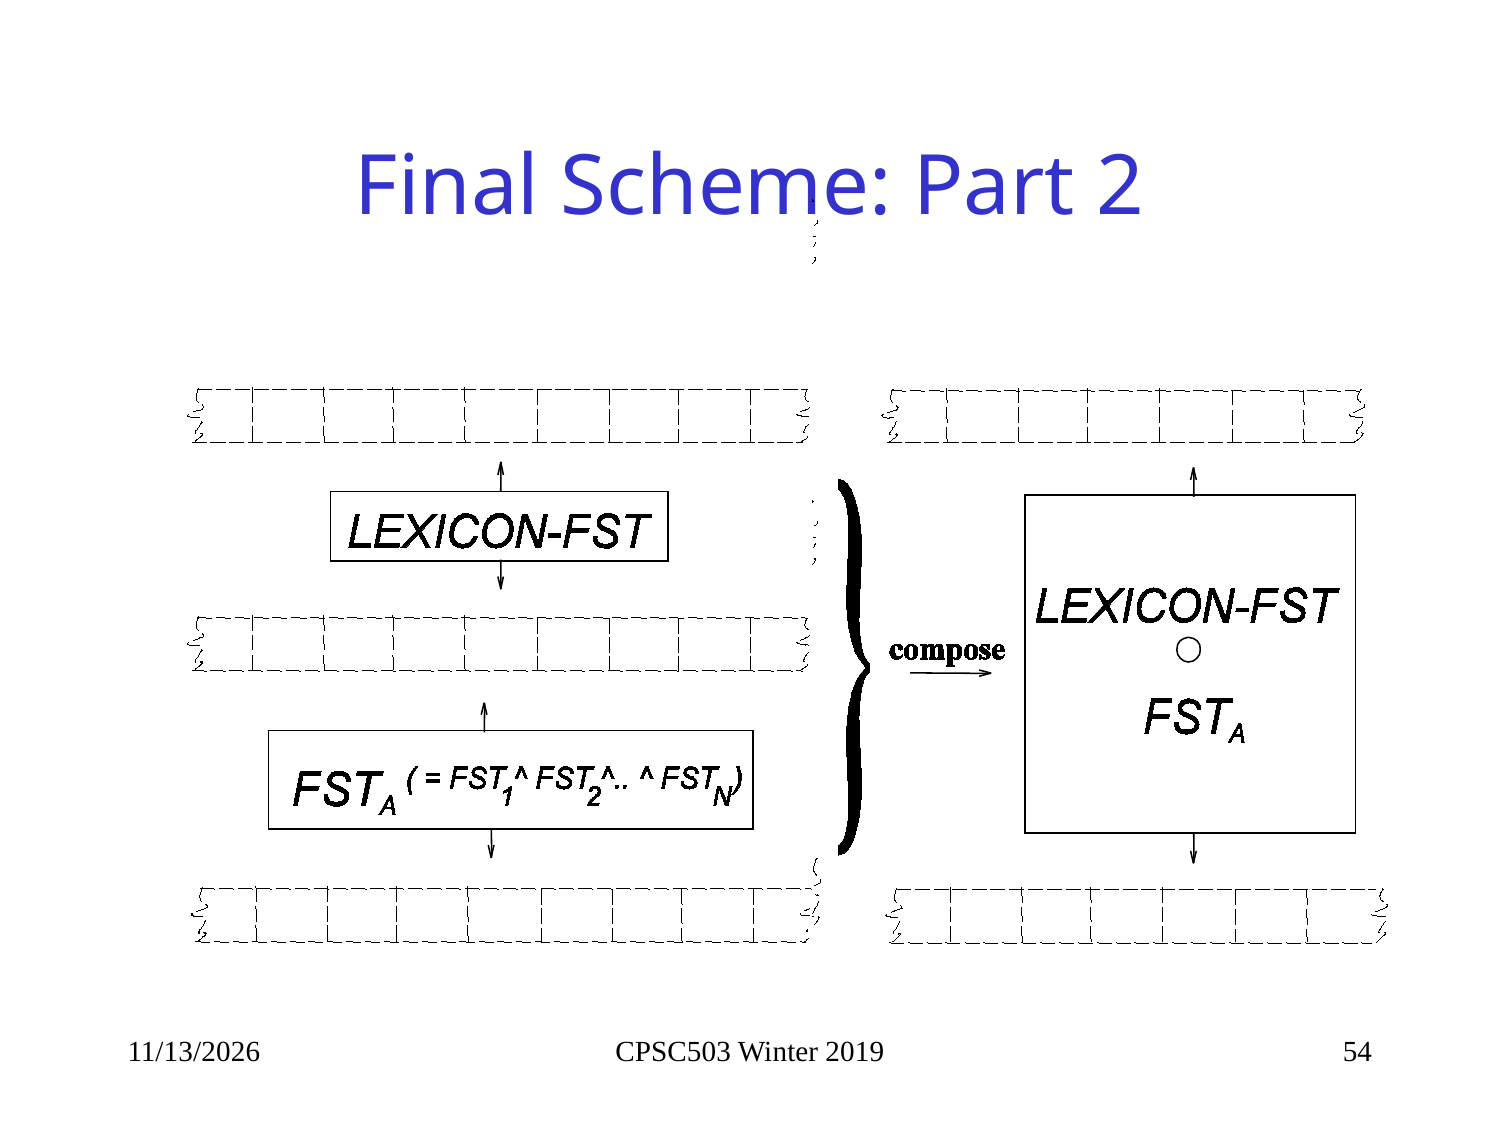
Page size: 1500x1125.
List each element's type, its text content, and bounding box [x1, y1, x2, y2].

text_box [910, 669, 991, 677]
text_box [943, 427, 959, 443]
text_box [891, 905, 903, 913]
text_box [887, 405, 899, 413]
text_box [1076, 427, 1091, 443]
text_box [1151, 427, 1166, 443]
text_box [920, 644, 945, 660]
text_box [1085, 887, 1100, 903]
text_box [894, 888, 911, 903]
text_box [893, 921, 900, 934]
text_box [881, 414, 894, 419]
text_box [1155, 388, 1171, 403]
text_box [892, 933, 901, 942]
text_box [801, 664, 808, 670]
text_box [1379, 888, 1384, 902]
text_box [803, 652, 809, 662]
footer CPSC503 Winter 2019 [512, 1024, 988, 1101]
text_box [1160, 887, 1175, 903]
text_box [904, 644, 918, 660]
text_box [1375, 904, 1388, 912]
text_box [1227, 429, 1242, 443]
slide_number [112, 1024, 426, 1101]
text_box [992, 644, 1005, 660]
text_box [1356, 421, 1363, 434]
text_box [1288, 390, 1305, 405]
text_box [887, 433, 902, 443]
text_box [979, 644, 991, 660]
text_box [1231, 390, 1246, 405]
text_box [1004, 388, 1020, 403]
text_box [1009, 887, 1024, 903]
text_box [1293, 889, 1308, 905]
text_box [1018, 427, 1034, 443]
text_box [812, 199, 870, 925]
slide_number 54 [1074, 1024, 1388, 1101]
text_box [1024, 467, 1356, 864]
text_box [1302, 429, 1317, 443]
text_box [330, 462, 669, 589]
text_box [1349, 414, 1363, 418]
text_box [885, 914, 898, 918]
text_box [964, 644, 978, 660]
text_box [890, 389, 906, 403]
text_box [1080, 388, 1095, 403]
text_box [1235, 889, 1251, 905]
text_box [268, 703, 753, 858]
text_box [1378, 921, 1386, 933]
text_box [1340, 432, 1364, 443]
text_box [946, 644, 962, 667]
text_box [889, 644, 903, 660]
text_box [1345, 389, 1362, 403]
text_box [1021, 926, 1036, 944]
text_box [1353, 404, 1365, 413]
title Final Scheme: Part 2 [112, 87, 1388, 276]
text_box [889, 421, 897, 435]
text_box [1376, 932, 1386, 943]
